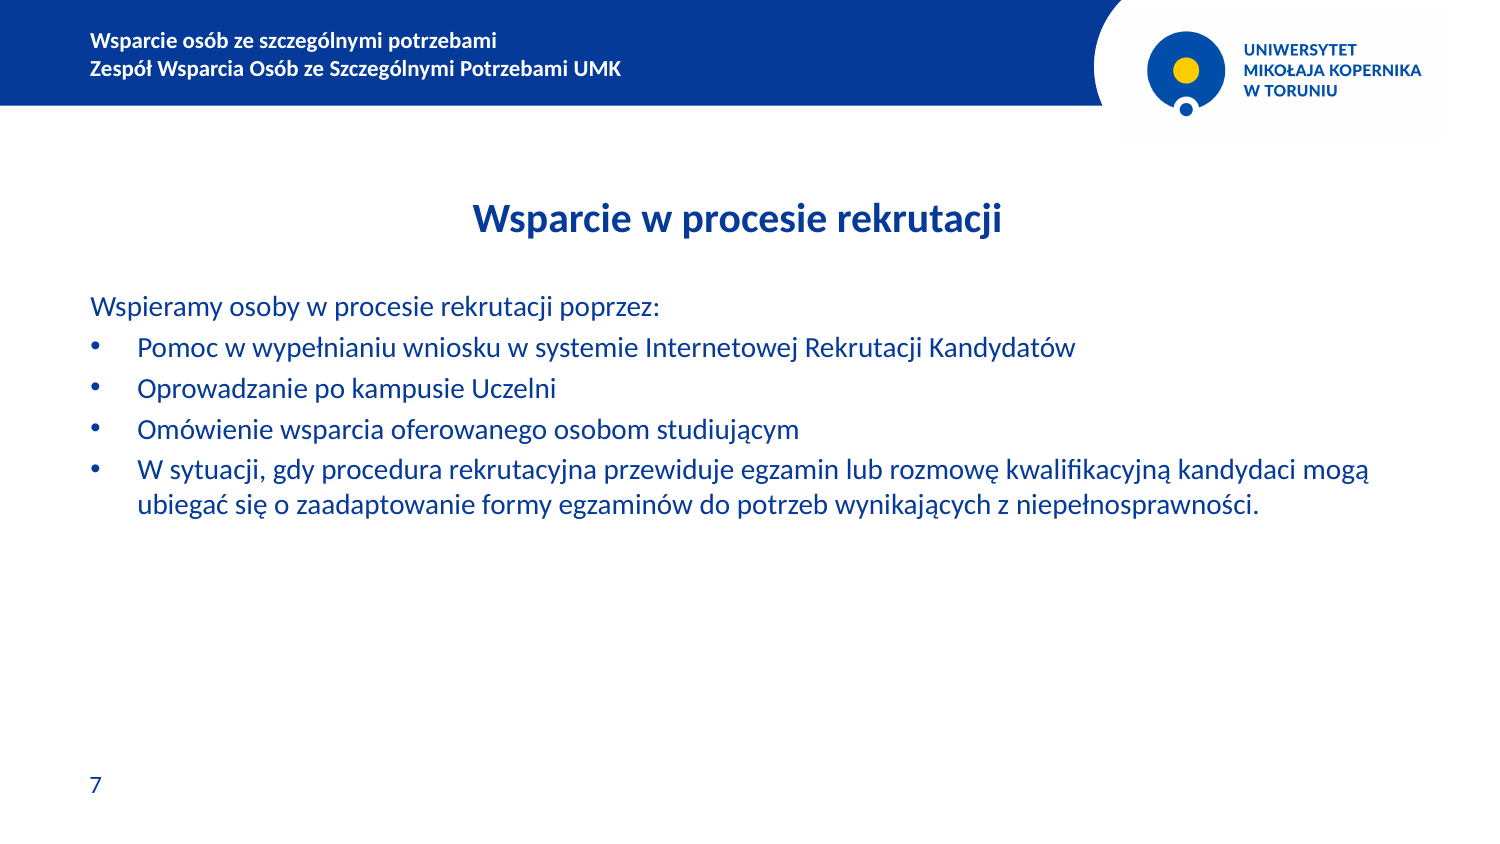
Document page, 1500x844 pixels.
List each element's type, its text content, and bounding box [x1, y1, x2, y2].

picture [1121, 5, 1447, 142]
list Wsparcie osób ze szczególnymi potrzebami Zespół Wsparcia Osób ze Szczególnymi Potrzebami UMK [75, 18, 1040, 61]
list Wsparcie w procesie rekrutacji Wspieramy osoby w procesie rekrutacji poprzez: Pomoc w wypełnianiu wniosku w systemie Internetowej Rekrutacji Kandydatów Oprowadzanie po kampusie Uczelni Omówienie wsparcia oferowanego osobom studiującym W sytuacji, gdy procedura rekrutacyjna przewiduje egzamin lub rozmowę kwalifikacyjną kandydaci mogą ubiegać się o zaadaptowanie formy egzaminów do potrzeb wynikających z niepełnosprawności. [75, 183, 1400, 715]
